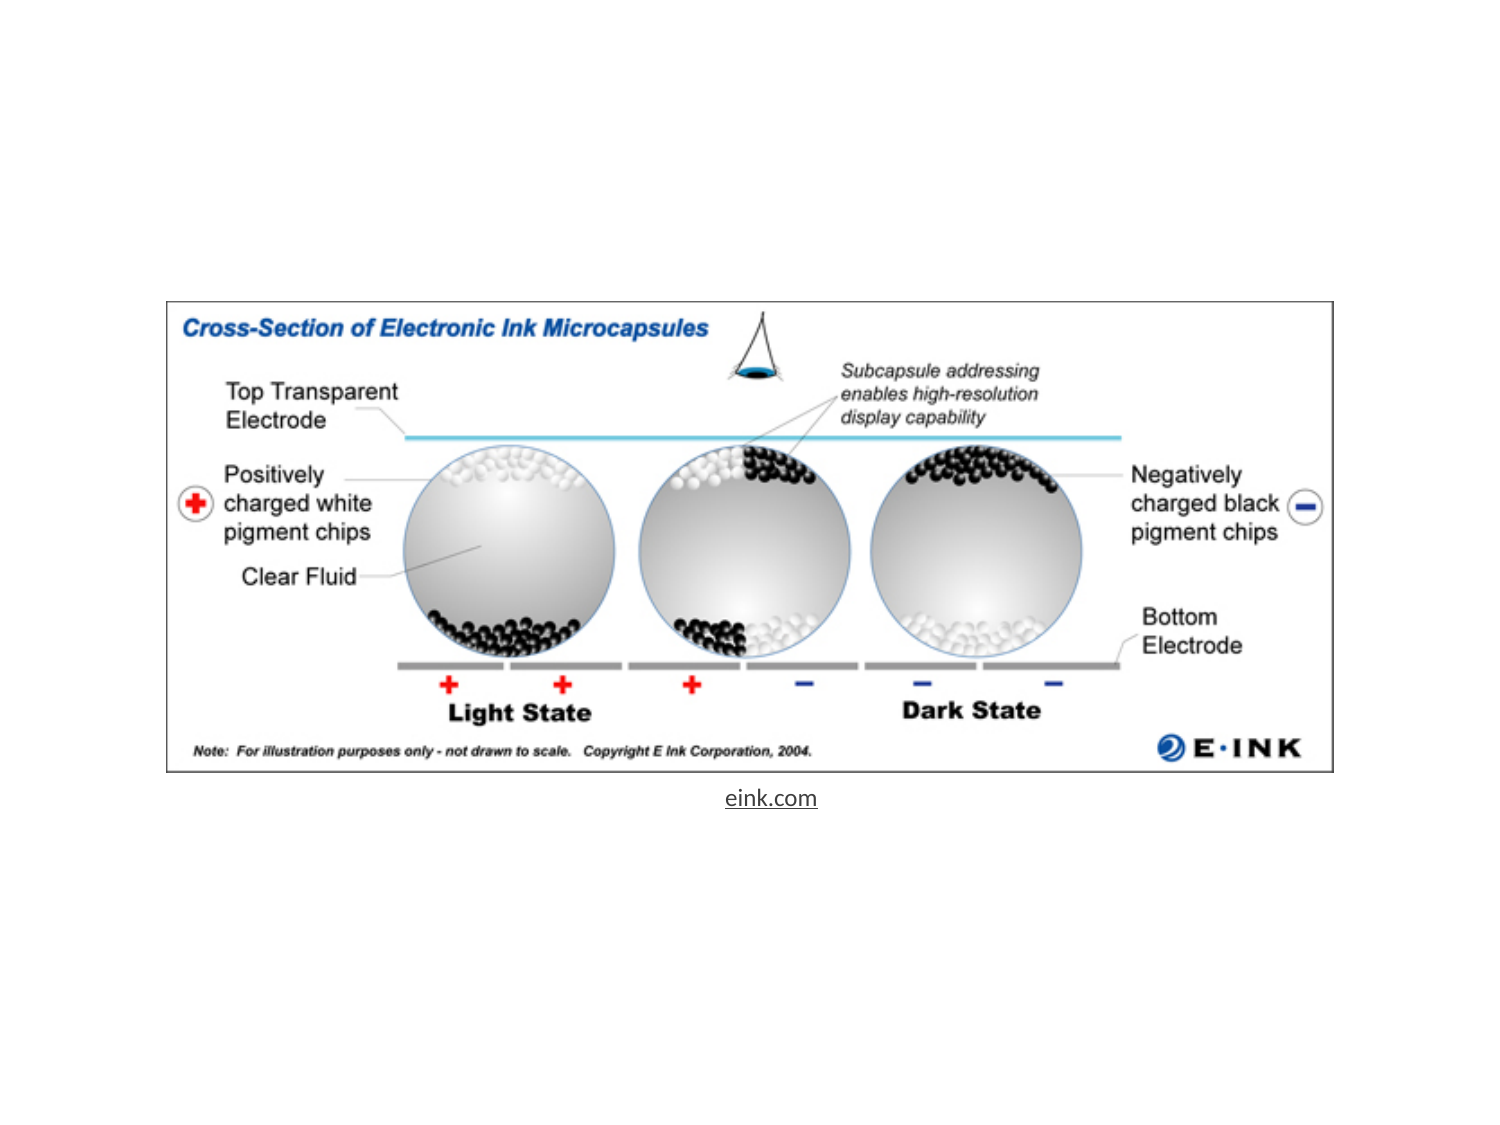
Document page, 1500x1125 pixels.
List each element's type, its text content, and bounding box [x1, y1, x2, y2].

picture [166, 301, 1334, 773]
text_box eink.com [710, 782, 833, 819]
